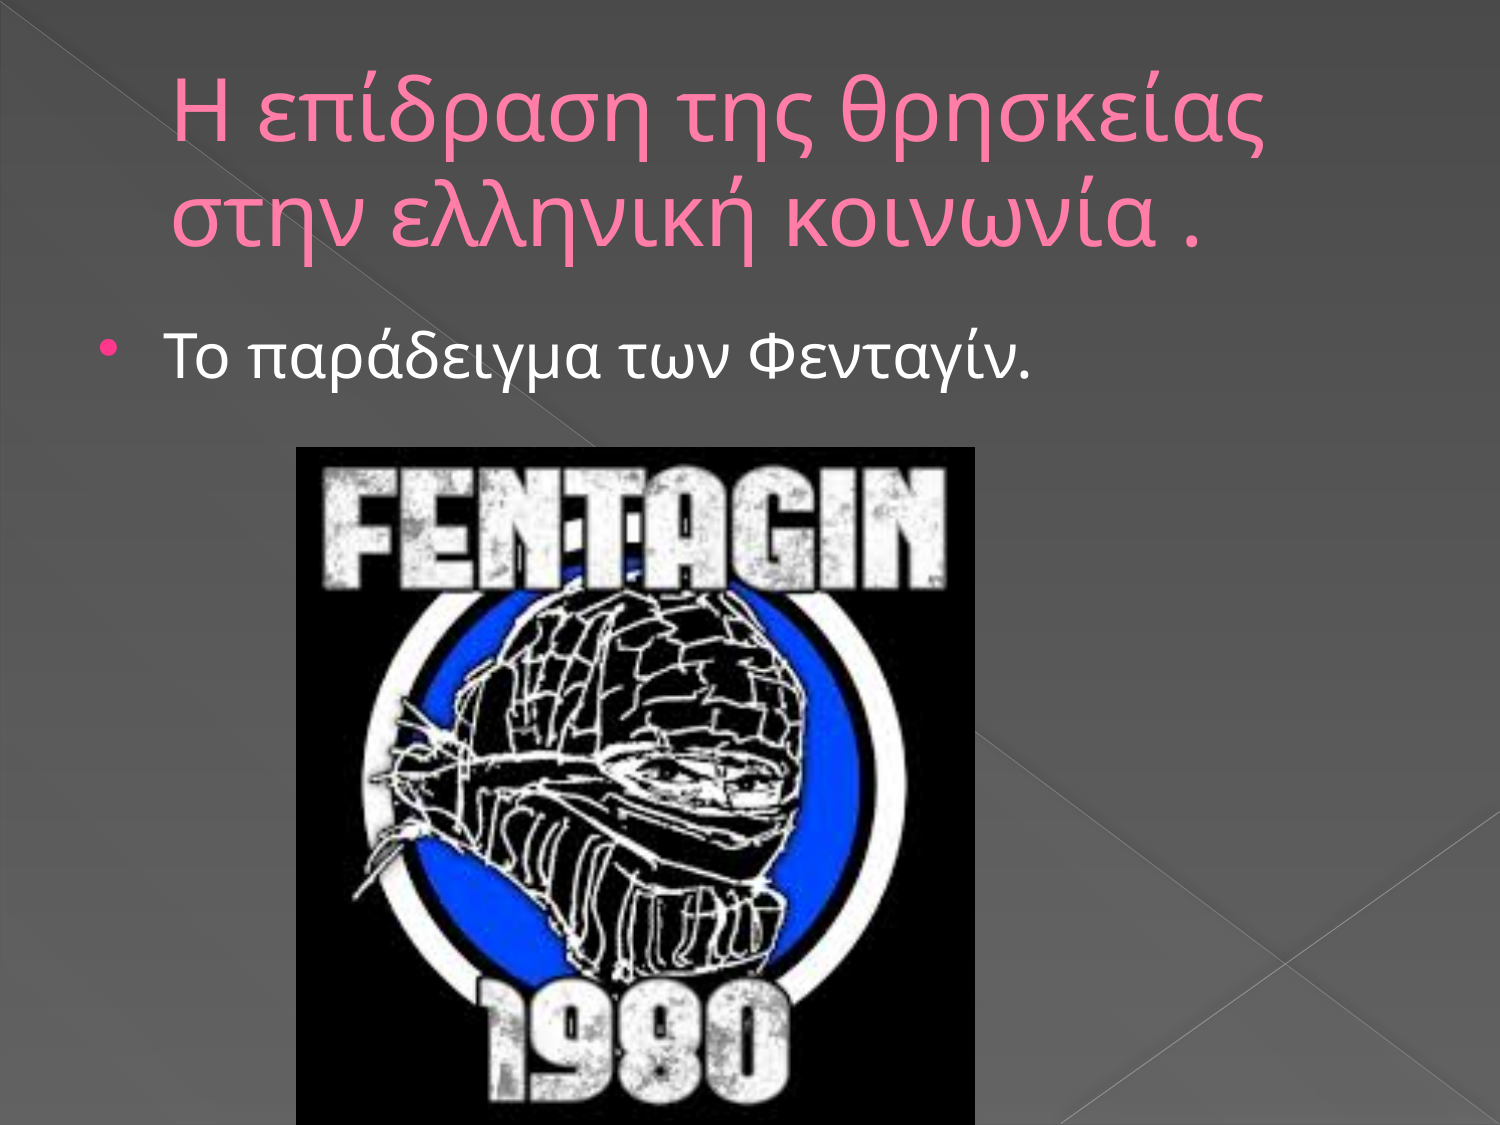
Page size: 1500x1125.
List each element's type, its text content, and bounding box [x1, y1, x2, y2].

list Το παράδειγμα των Φενταγίν. [75, 308, 1425, 1059]
title Η επίδραση της θρησκείας στην ελληνική κοινωνία . [75, 43, 1425, 274]
picture [296, 447, 975, 1125]
